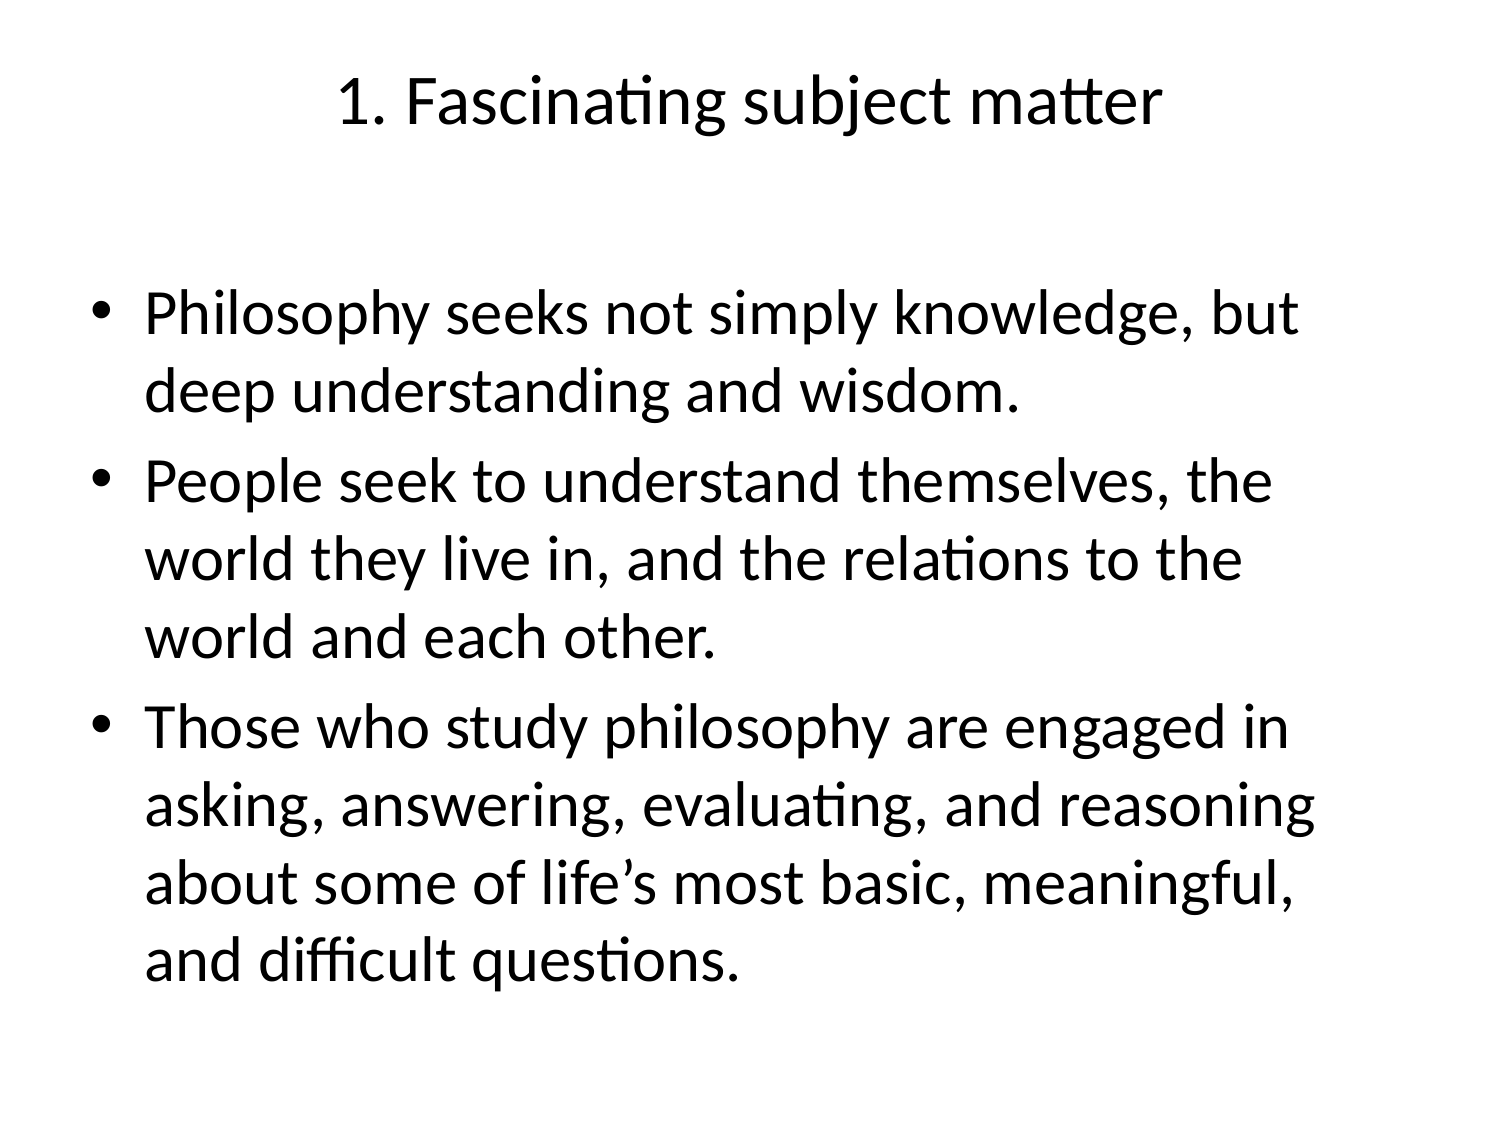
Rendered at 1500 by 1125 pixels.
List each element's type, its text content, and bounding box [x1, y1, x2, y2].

title 1. Fascinating subject matter [75, 45, 1425, 233]
list Philosophy seeks not simply knowledge, but deep understanding and wisdom. People seek to understand themselves, the world they live in, and the relations to the world and each other. Those who study philosophy are engaged in asking, answering, evaluating, and reasoning about some of life’s most basic, meaningful, and difficult questions. [75, 262, 1425, 1005]
